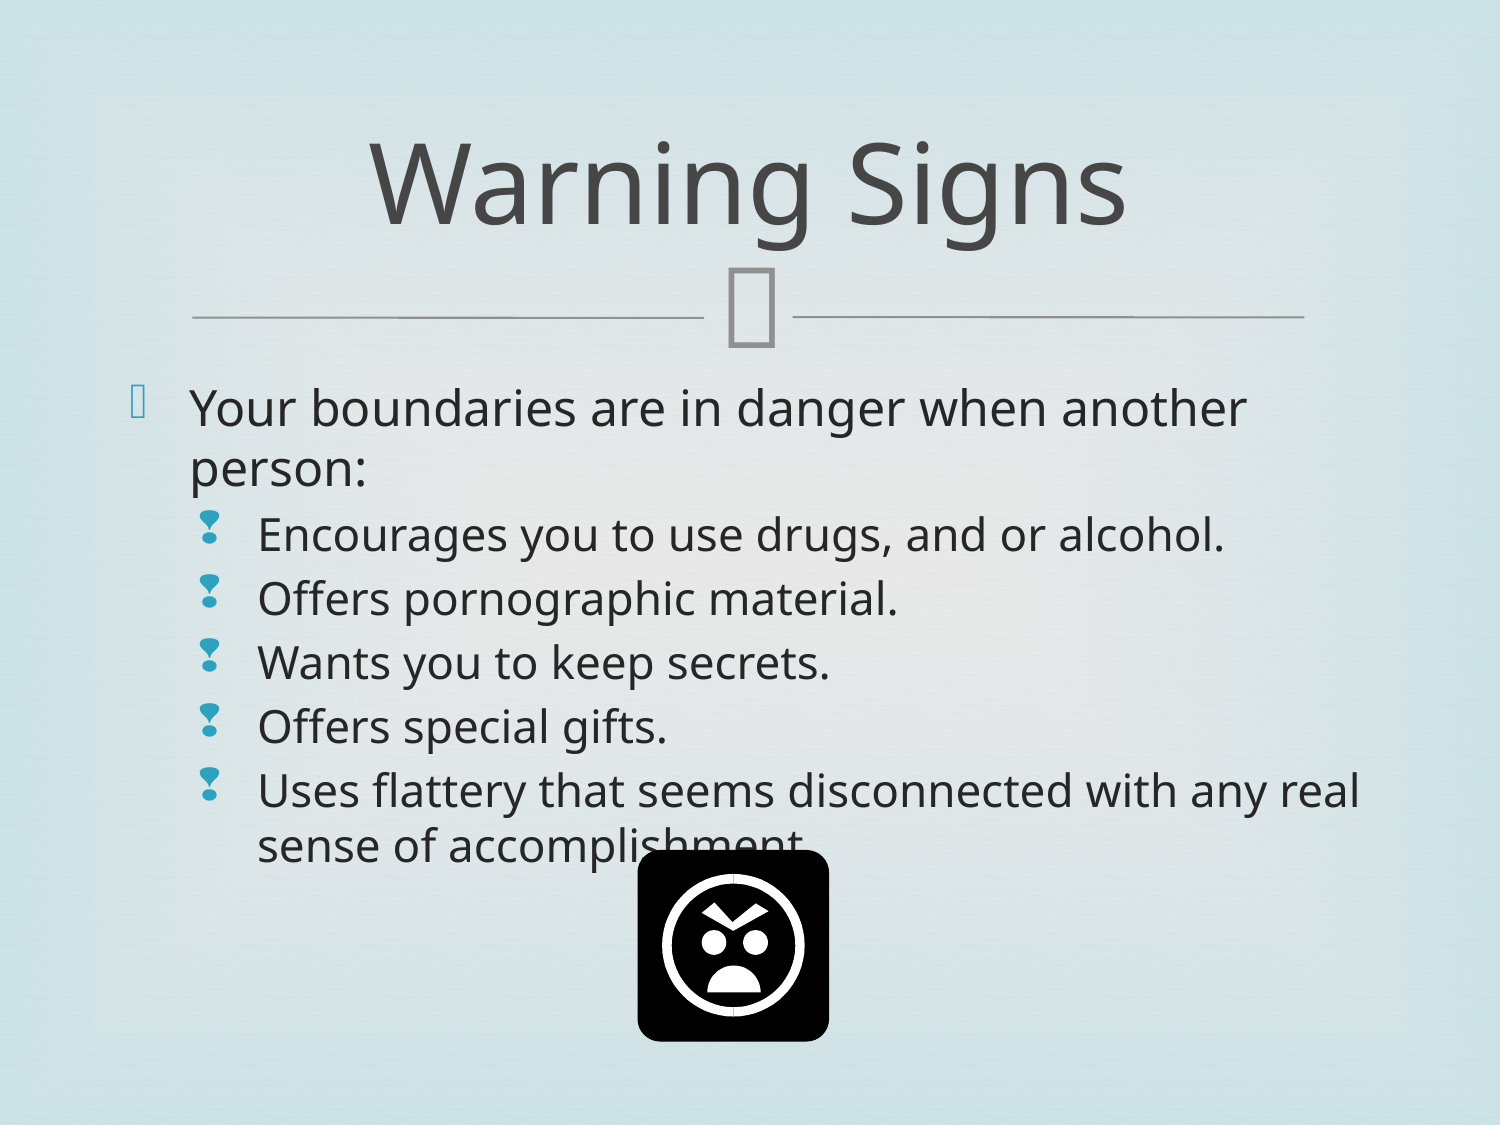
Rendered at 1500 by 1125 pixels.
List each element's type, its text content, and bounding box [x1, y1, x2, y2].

picture [636, 849, 830, 1042]
title Warning Signs [112, 93, 1386, 267]
list Your boundaries are in danger when another person: Encourages you to use drugs, and or alcohol. Offers pornographic material. Wants you to keep secrets. Offers special gifts. Uses flattery that seems disconnected with any real sense of accomplishment. [114, 368, 1386, 1005]
